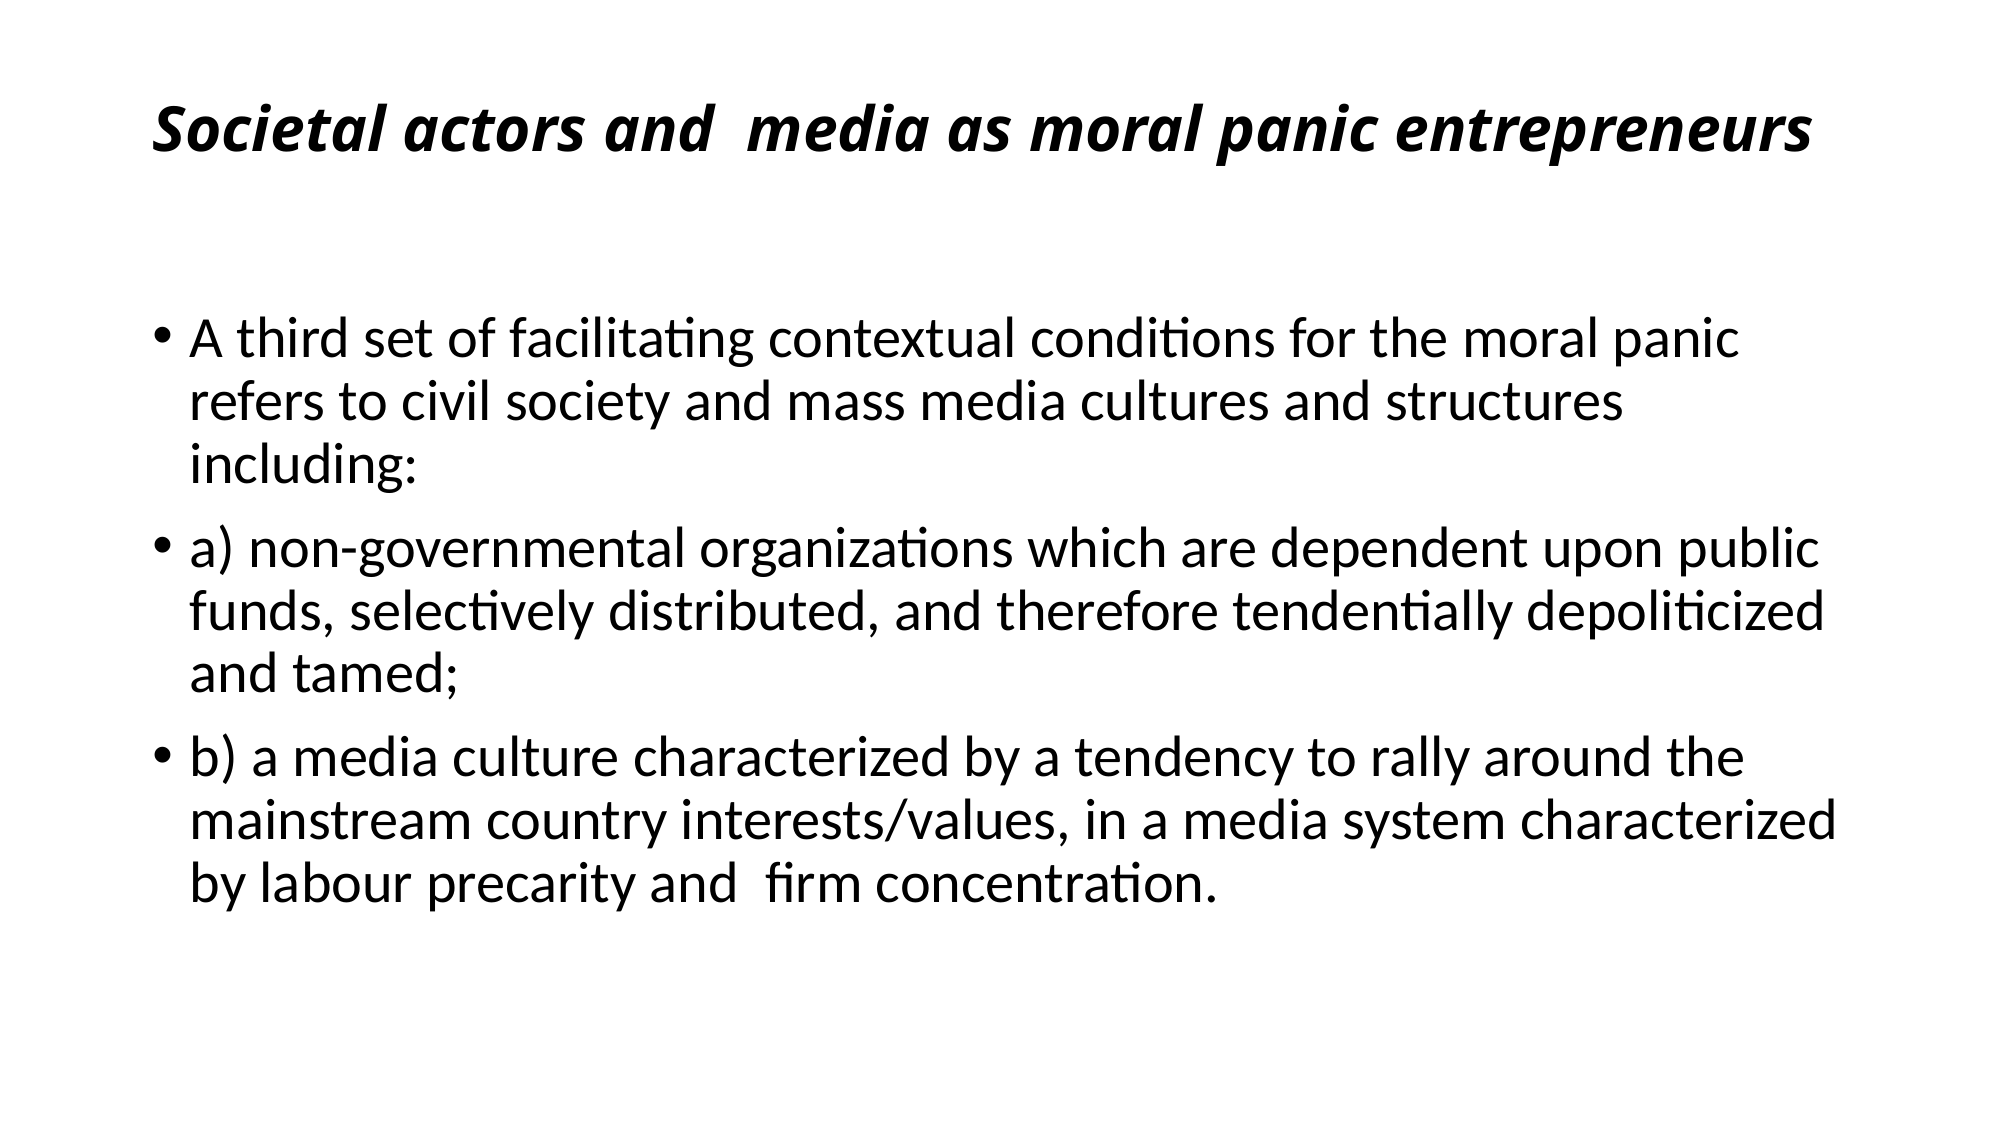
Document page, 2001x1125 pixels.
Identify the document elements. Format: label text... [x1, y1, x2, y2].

title Societal actors and media as moral panic entrepreneurs [137, 59, 1863, 278]
list A third set of facilitating contextual conditions for the moral panic refers to civil society and mass media cultures and structures including: a) non-governmental organizations which are dependent upon public funds, selectively distributed, and therefore tendentially depoliticized and tamed; b) a media culture characterized by a tendency to rally around the mainstream country interests/values, in a media system characterized by labour precarity and firm concentration. [137, 299, 1863, 1014]
